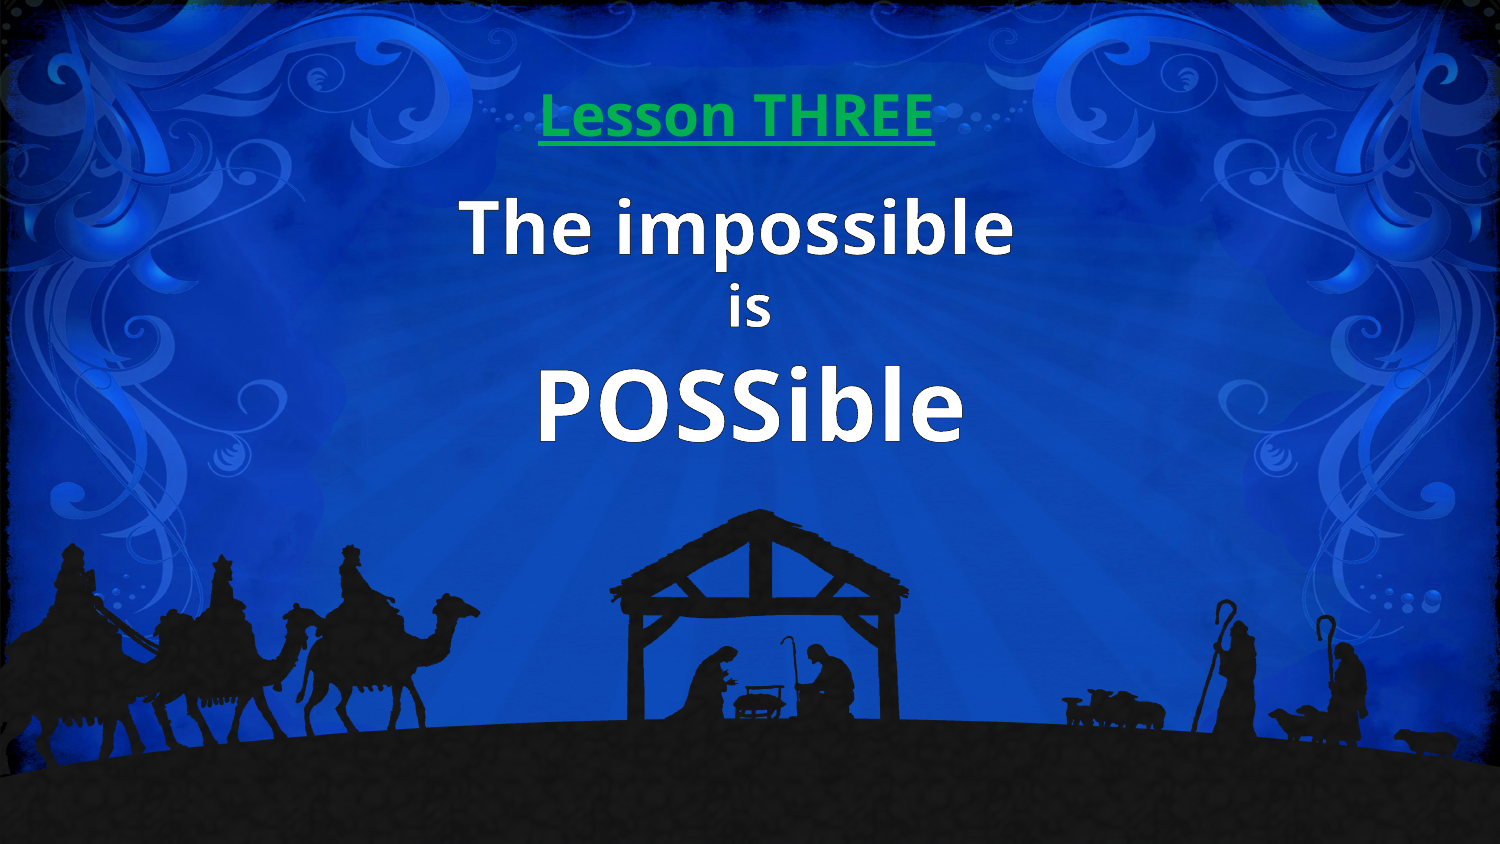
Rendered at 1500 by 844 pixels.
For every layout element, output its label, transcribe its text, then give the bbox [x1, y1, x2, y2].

text_box POSSible [311, 333, 1187, 469]
text_box The impossible [230, 171, 1244, 277]
picture [0, 0, 1500, 844]
text_box is [474, 261, 1024, 346]
text_box Lesson THREE [462, 70, 1011, 156]
